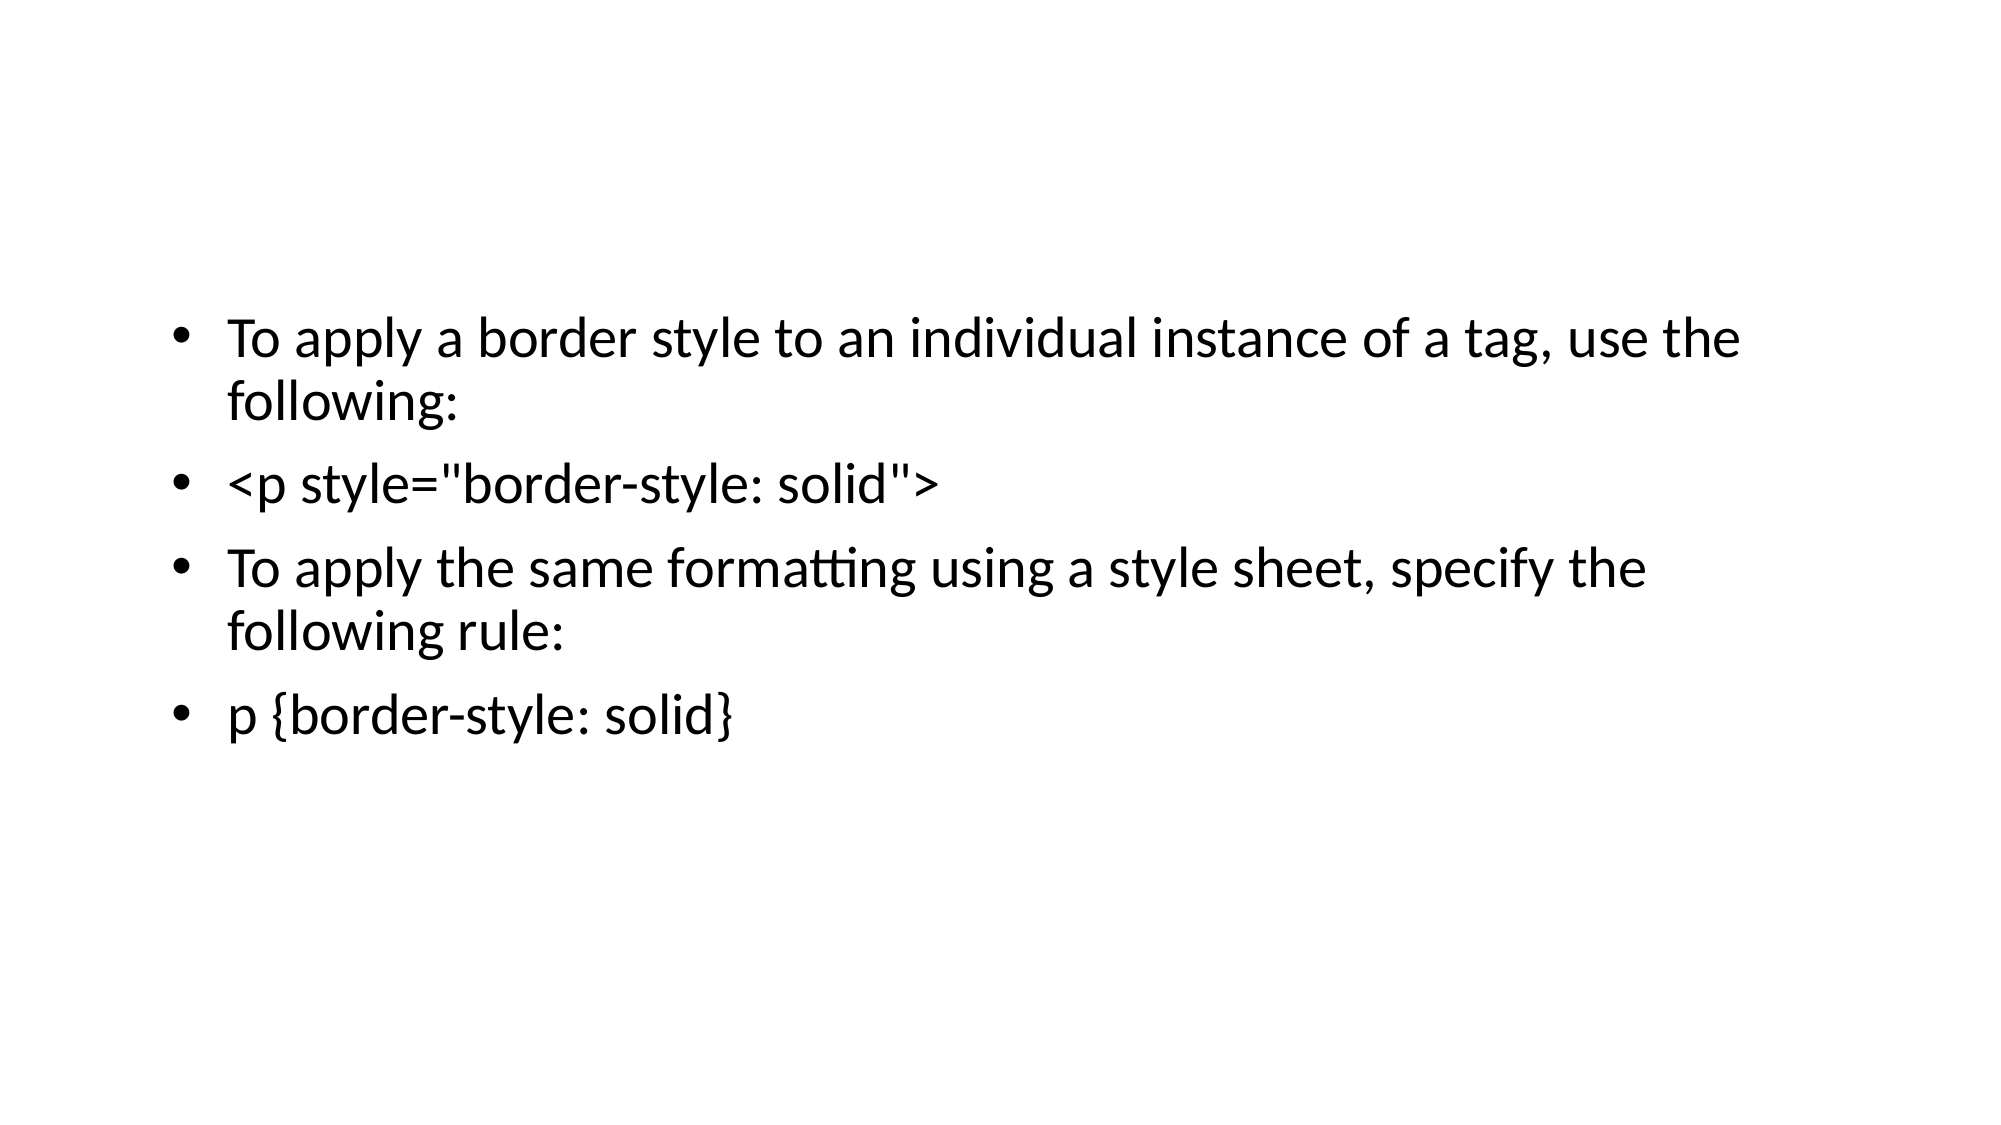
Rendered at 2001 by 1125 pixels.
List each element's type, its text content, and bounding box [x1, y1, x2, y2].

list To apply a border style to an individual instance of a tag, use the following: <p style="border-style: solid"> To apply the same formatting using a style sheet, specify the following rule: p {border-style: solid} [137, 299, 1863, 1014]
